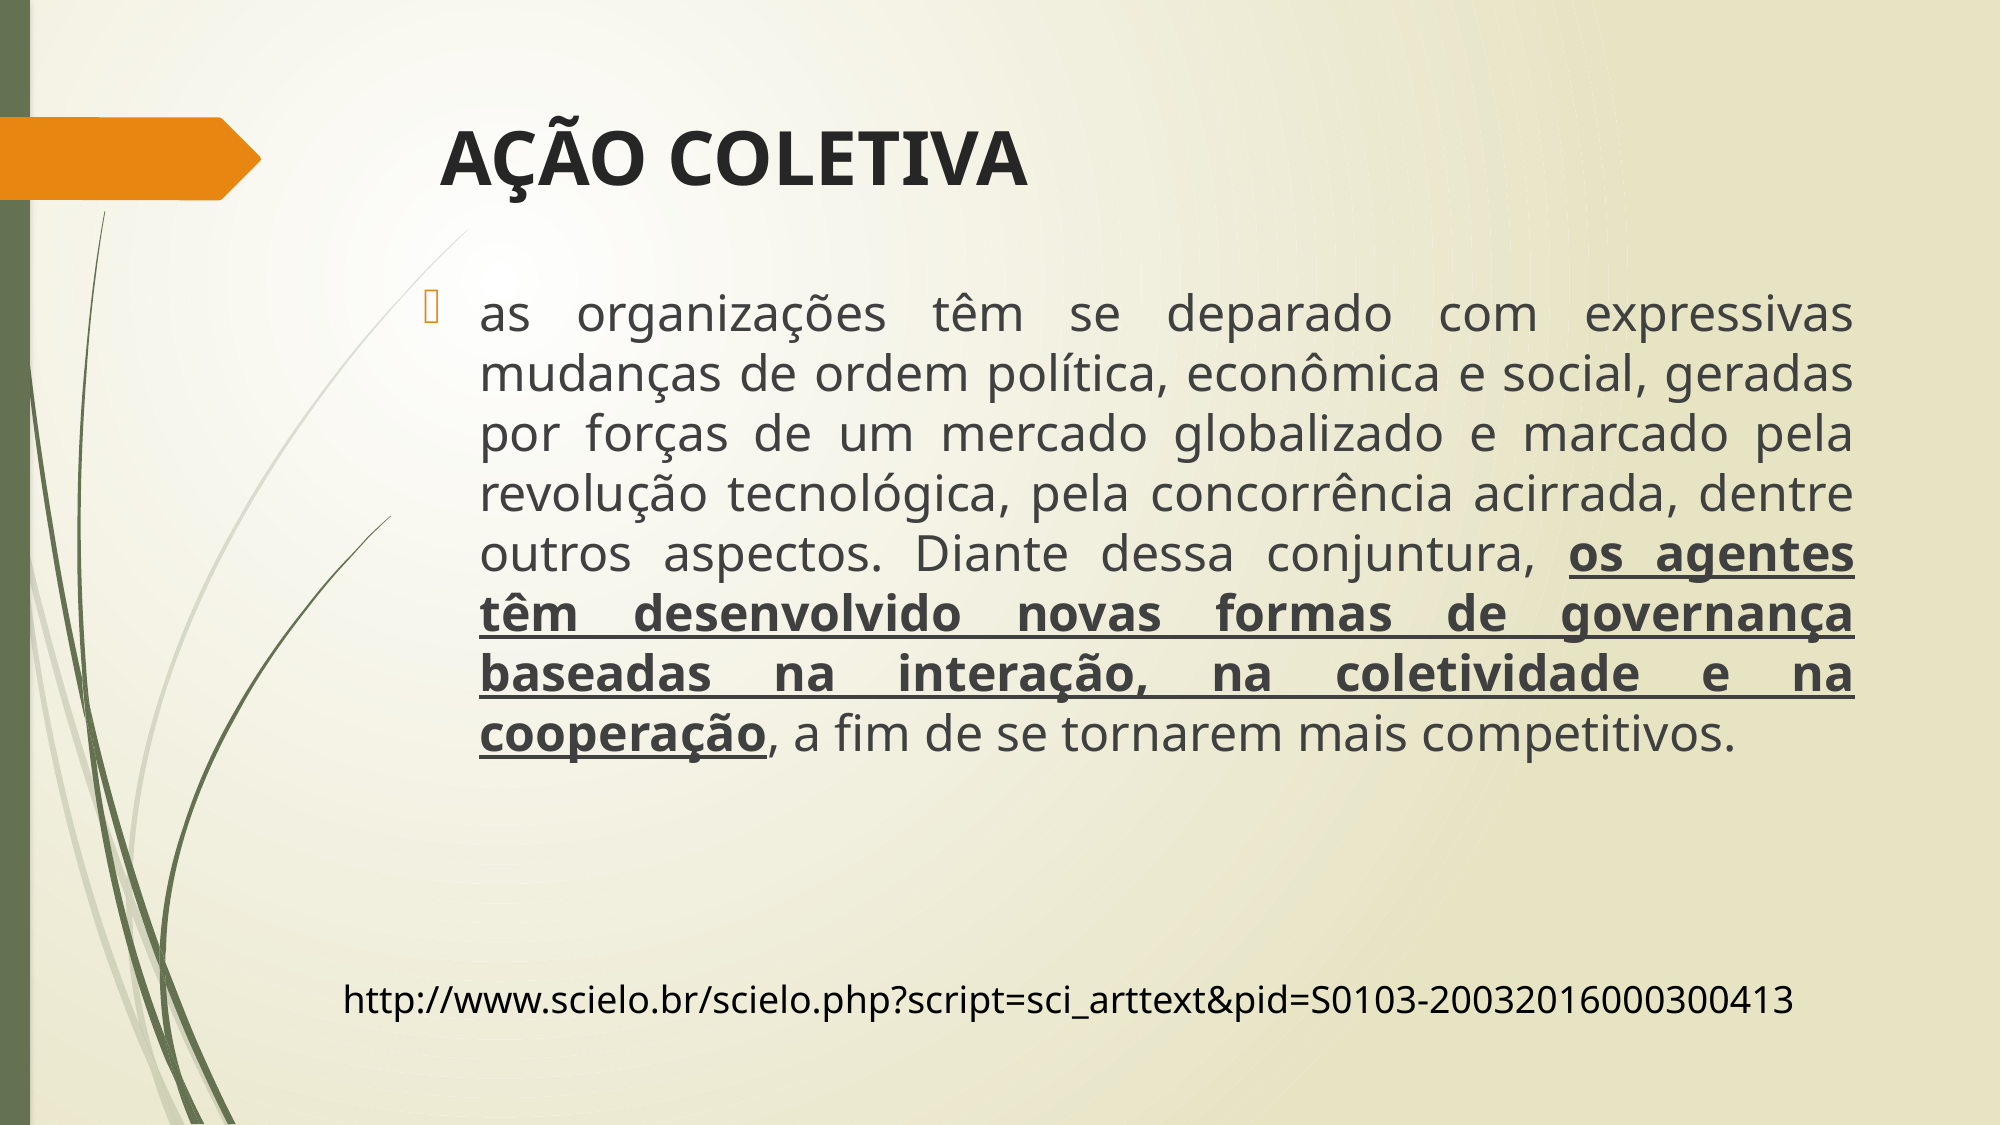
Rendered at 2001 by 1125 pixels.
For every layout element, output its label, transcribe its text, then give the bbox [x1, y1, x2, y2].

text_box http://www.scielo.br/scielo.php?script=sci_arttext&pid=S0103-20032016000300413 [327, 968, 1888, 1029]
title AÇÃO COLETIVA [425, 102, 1888, 313]
list as organizações têm se deparado com expressivas mudanças de ordem política, econômica e social, geradas por forças de um mercado globalizado e marcado pela revolução tecnológica, pela concorrência acirrada, dentre outros aspectos. Diante dessa conjuntura, os agentes têm desenvolvido novas formas de governança baseadas na interação, na coletividade e na cooperação, a fim de se tornarem mais competitivos. [408, 273, 1871, 894]
